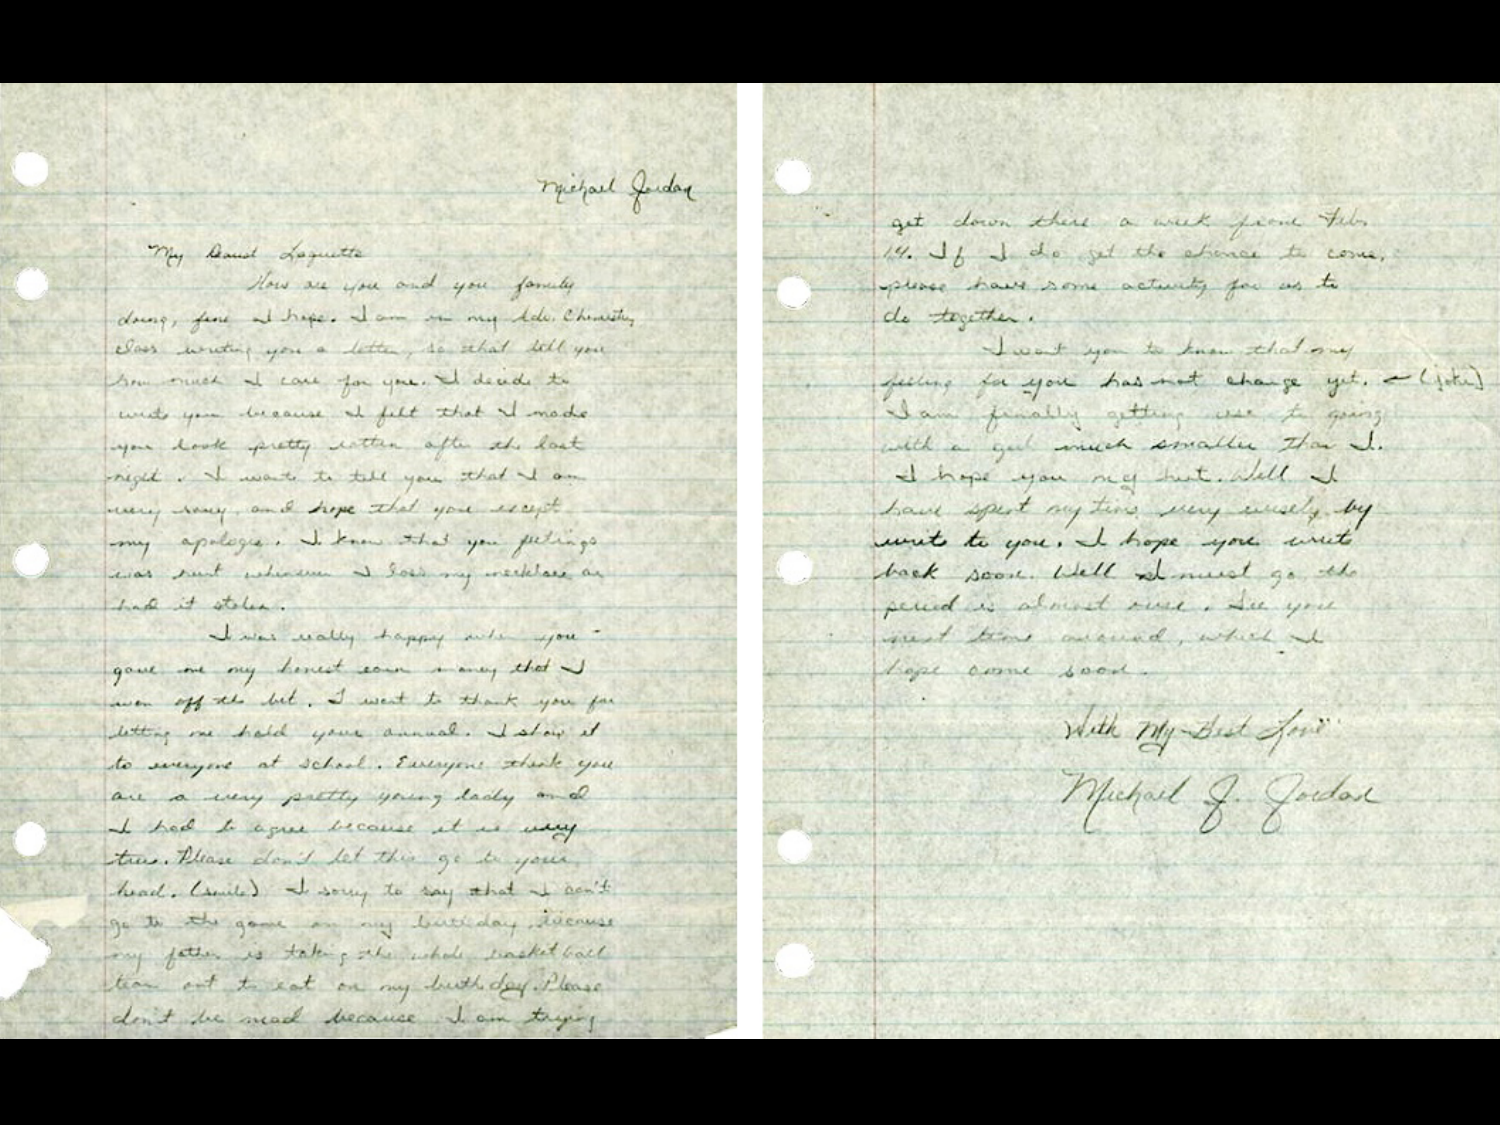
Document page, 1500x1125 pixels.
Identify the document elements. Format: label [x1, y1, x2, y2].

picture [0, 83, 1500, 1040]
